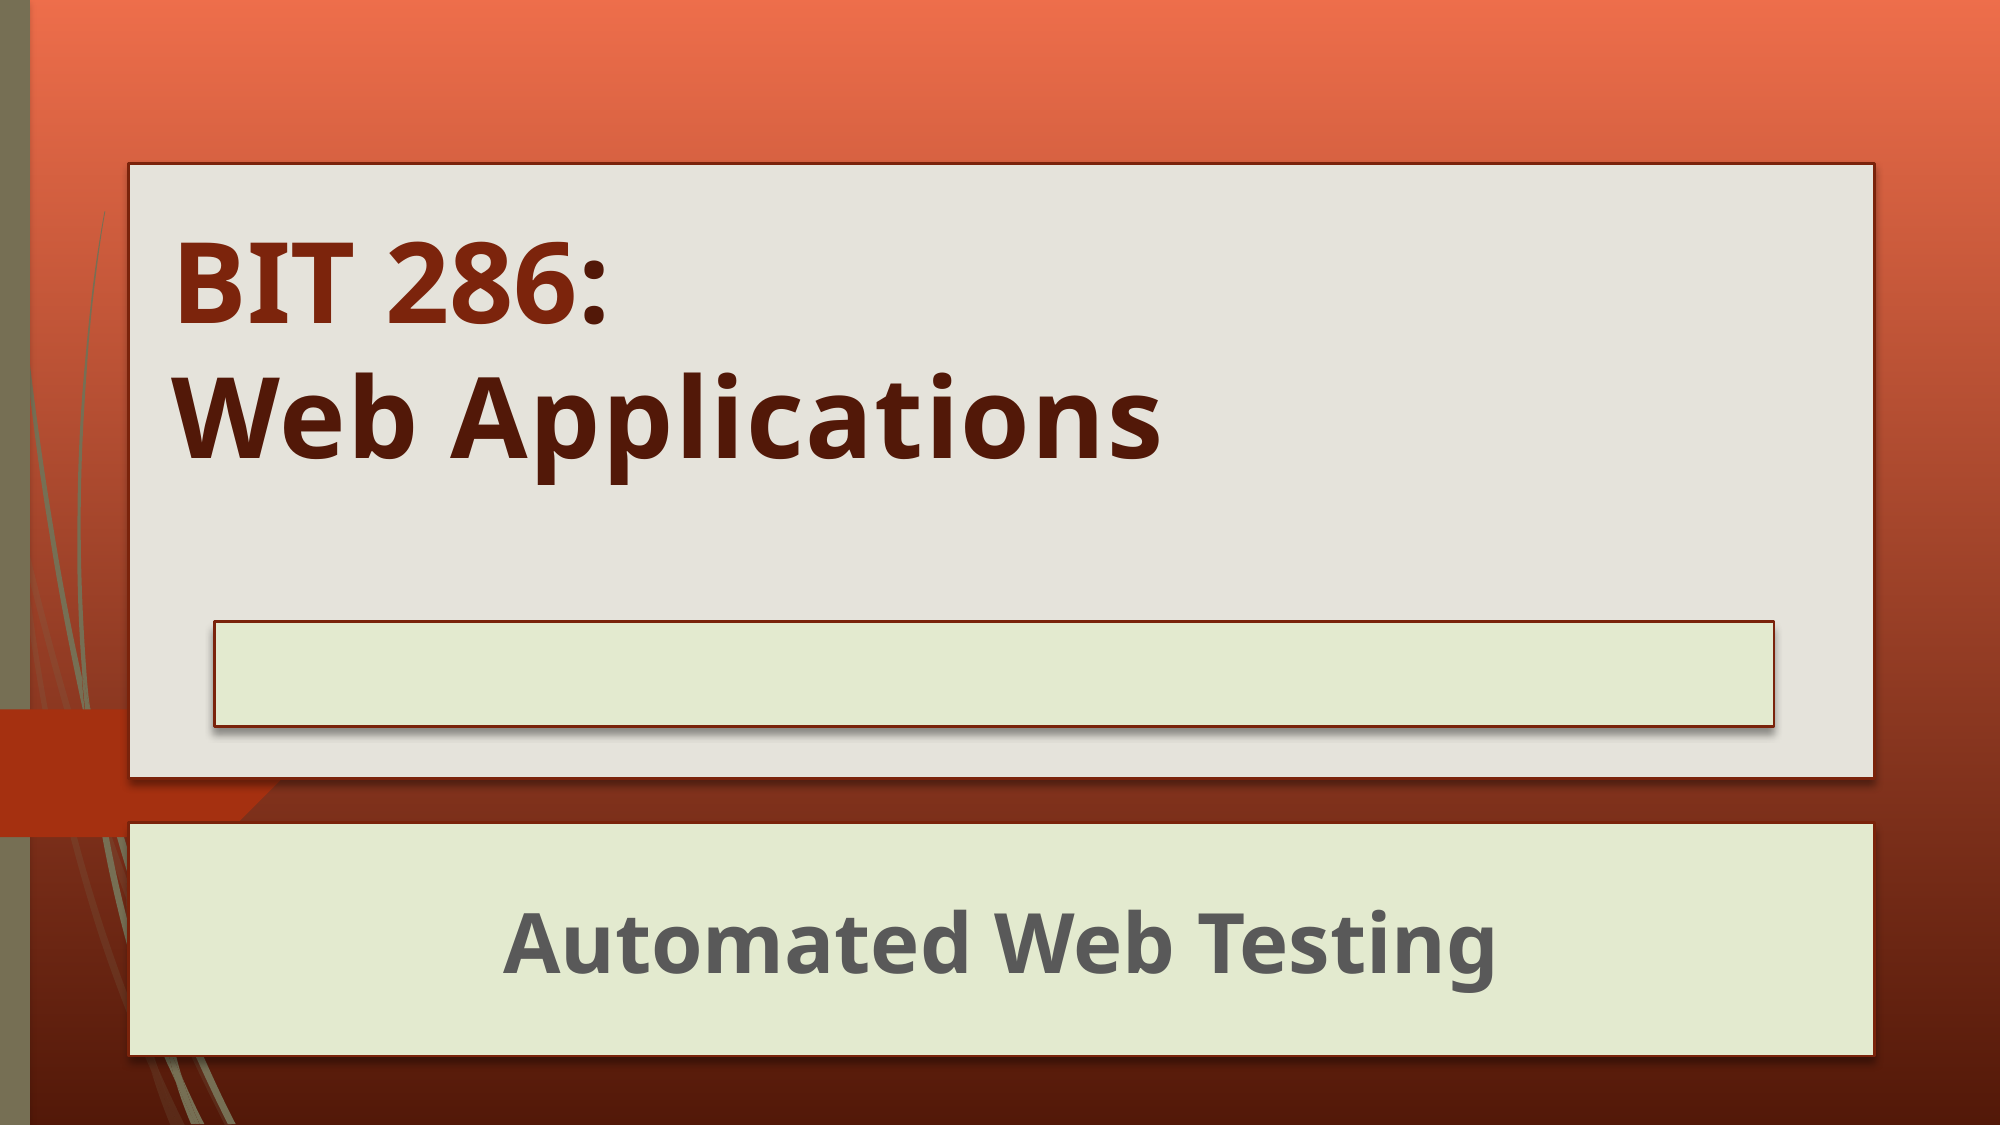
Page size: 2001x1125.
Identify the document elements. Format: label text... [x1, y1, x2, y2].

title BIT 286: Web Applications [156, 241, 1847, 489]
text_box [127, 821, 1876, 1057]
text_box Automated Web Testing [128, 894, 1875, 1002]
text_box [213, 620, 1775, 728]
text_box [127, 162, 1876, 780]
